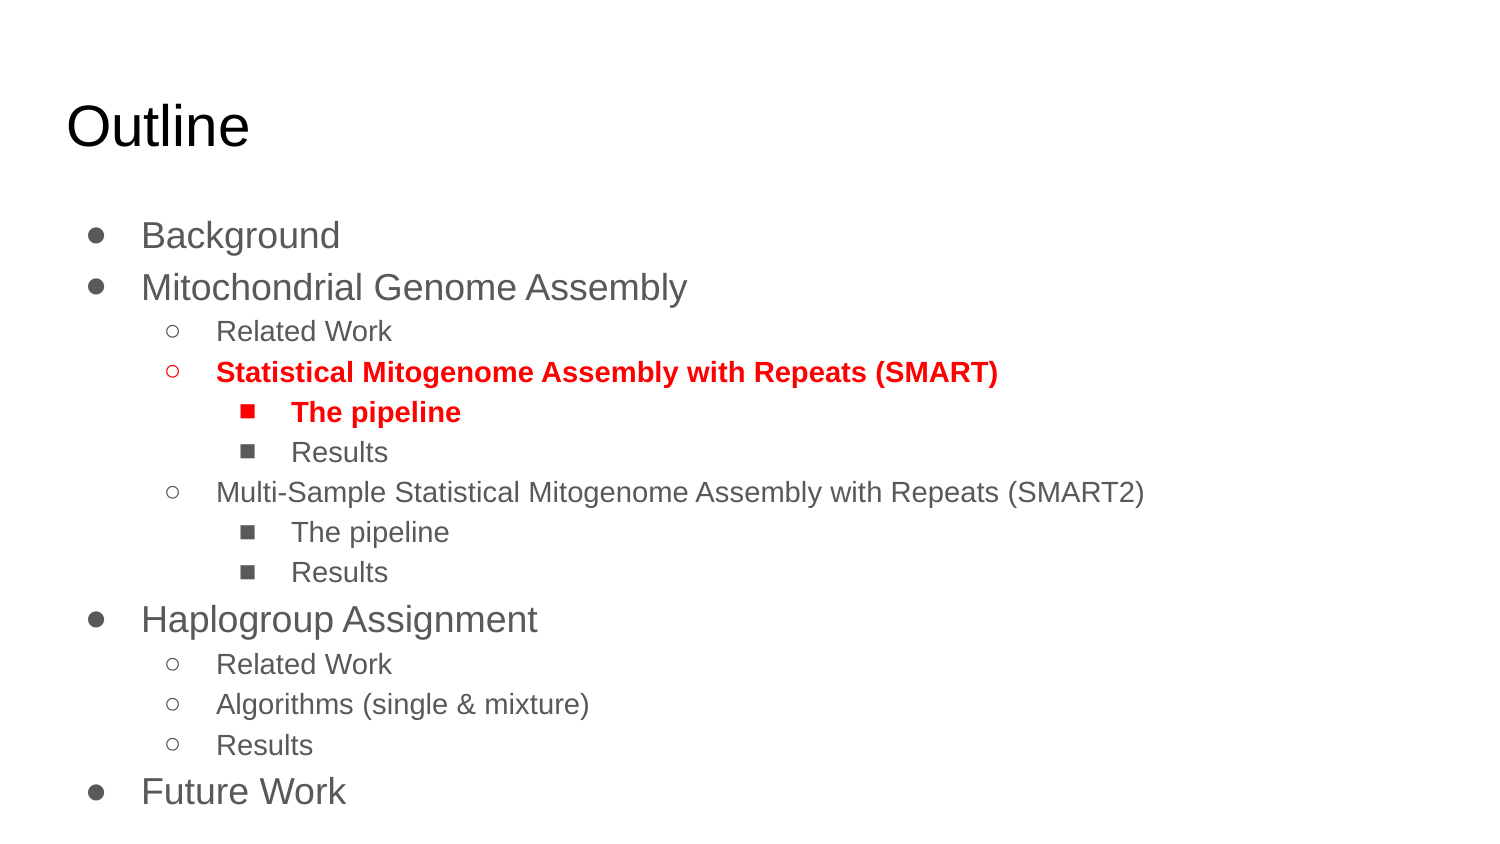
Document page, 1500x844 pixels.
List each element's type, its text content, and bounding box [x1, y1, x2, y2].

list Background Mitochondrial Genome Assembly Related Work Statistical Mitogenome Assembly with Repeats (SMART) The pipeline Results Multi-Sample Statistical Mitogenome Assembly with Repeats (SMART2) The pipeline Results Haplogroup Assignment Related Work Algorithms (single & mixture) Results Future Work [51, 189, 1449, 750]
title Outline [51, 72, 1449, 167]
